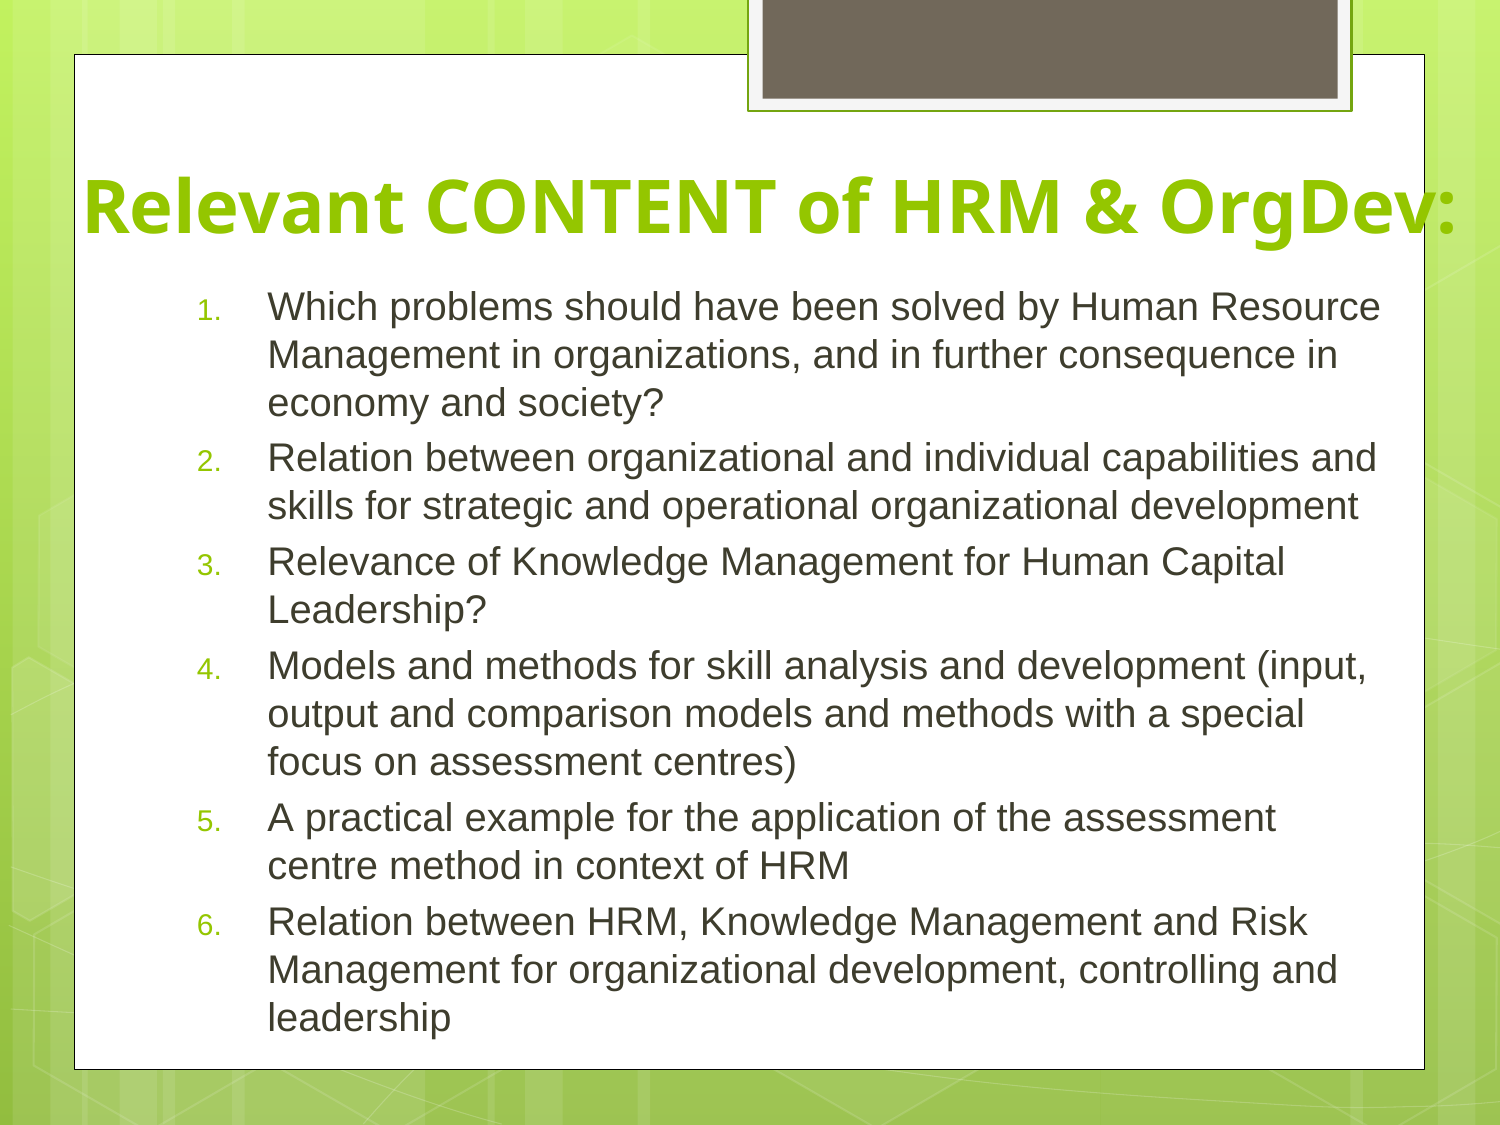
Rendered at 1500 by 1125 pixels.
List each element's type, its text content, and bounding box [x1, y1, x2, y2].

title Relevant CONTENT of HRM & OrgDev: [66, 149, 1478, 256]
list Which problems should have been solved by Human Resource Management in organizations, and in further consequence in economy and society? Relation between organizational and individual capabilities and skills for strategic and operational organizational development Relevance of Knowledge Management for Human Capital Leadership? Models and methods for skill analysis and development (input, output and comparison models and methods with a special focus on assessment centres) A practical example for the application of the assessment centre method in context of HRM Relation between HRM, Knowledge Management and Risk Management for organizational development, controlling and leadership [171, 272, 1412, 1064]
